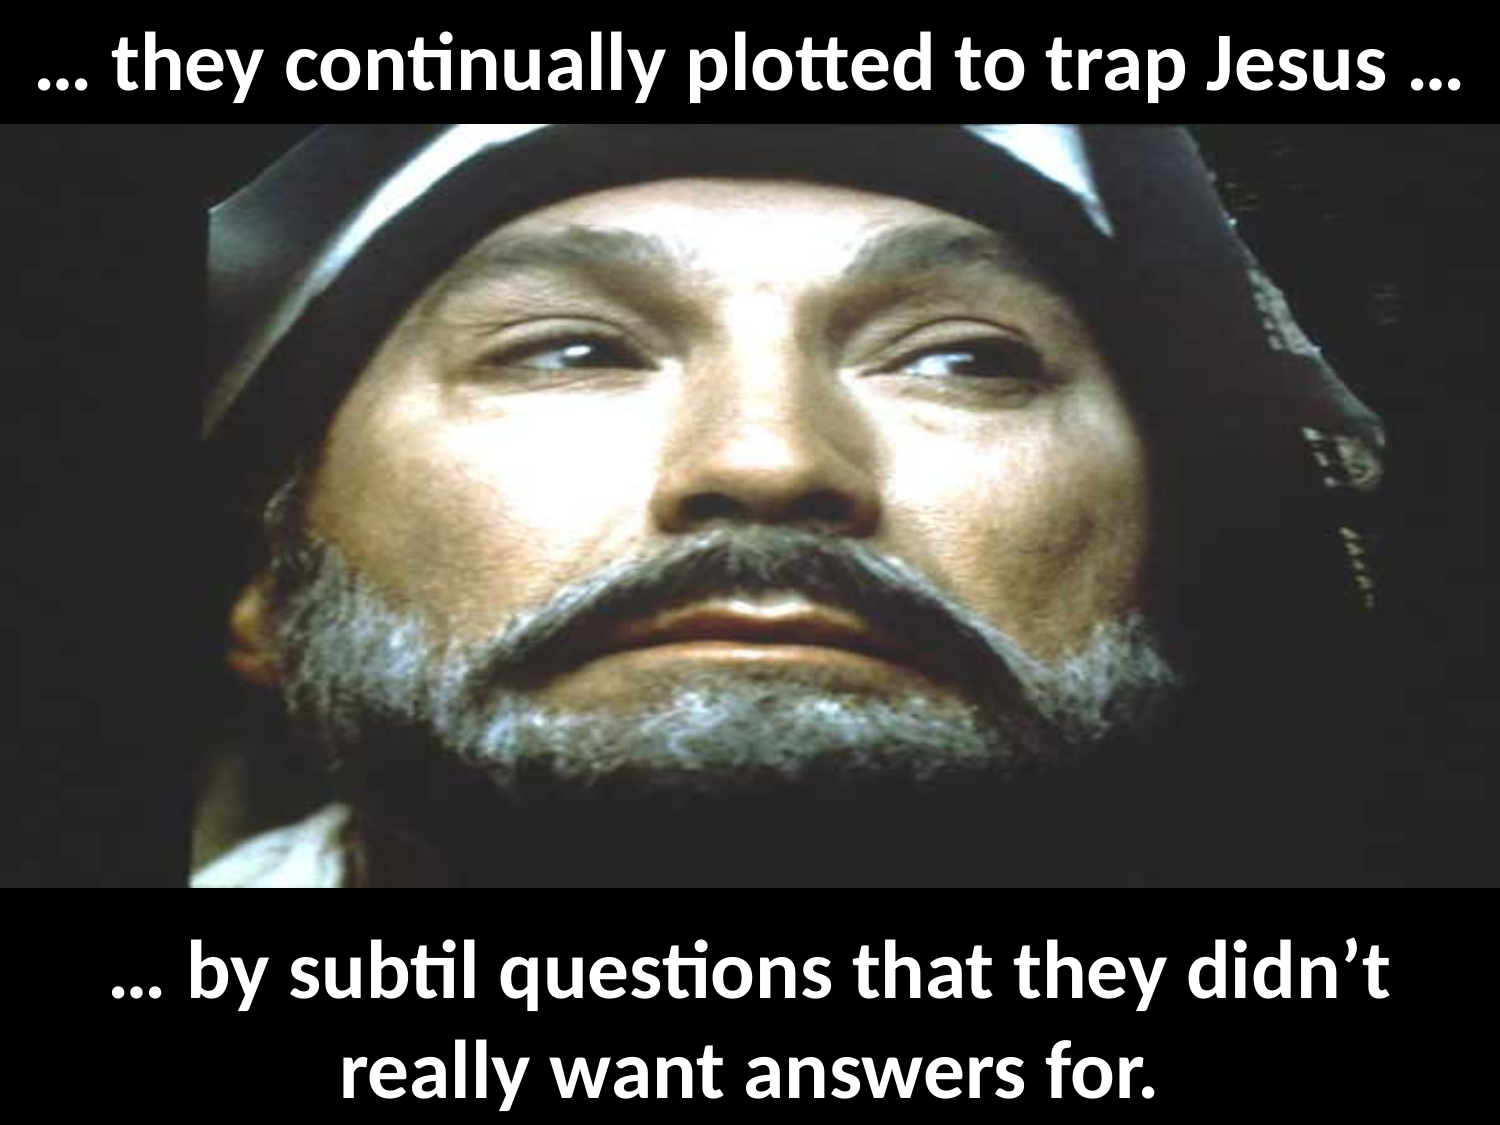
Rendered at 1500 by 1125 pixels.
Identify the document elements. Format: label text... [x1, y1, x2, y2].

text_box … they continually plotted to trap Jesus … [0, 0, 1500, 115]
picture [0, 124, 1500, 888]
text_box … by subtil questions that they didn’t really want answers for. [0, 907, 1500, 1123]
